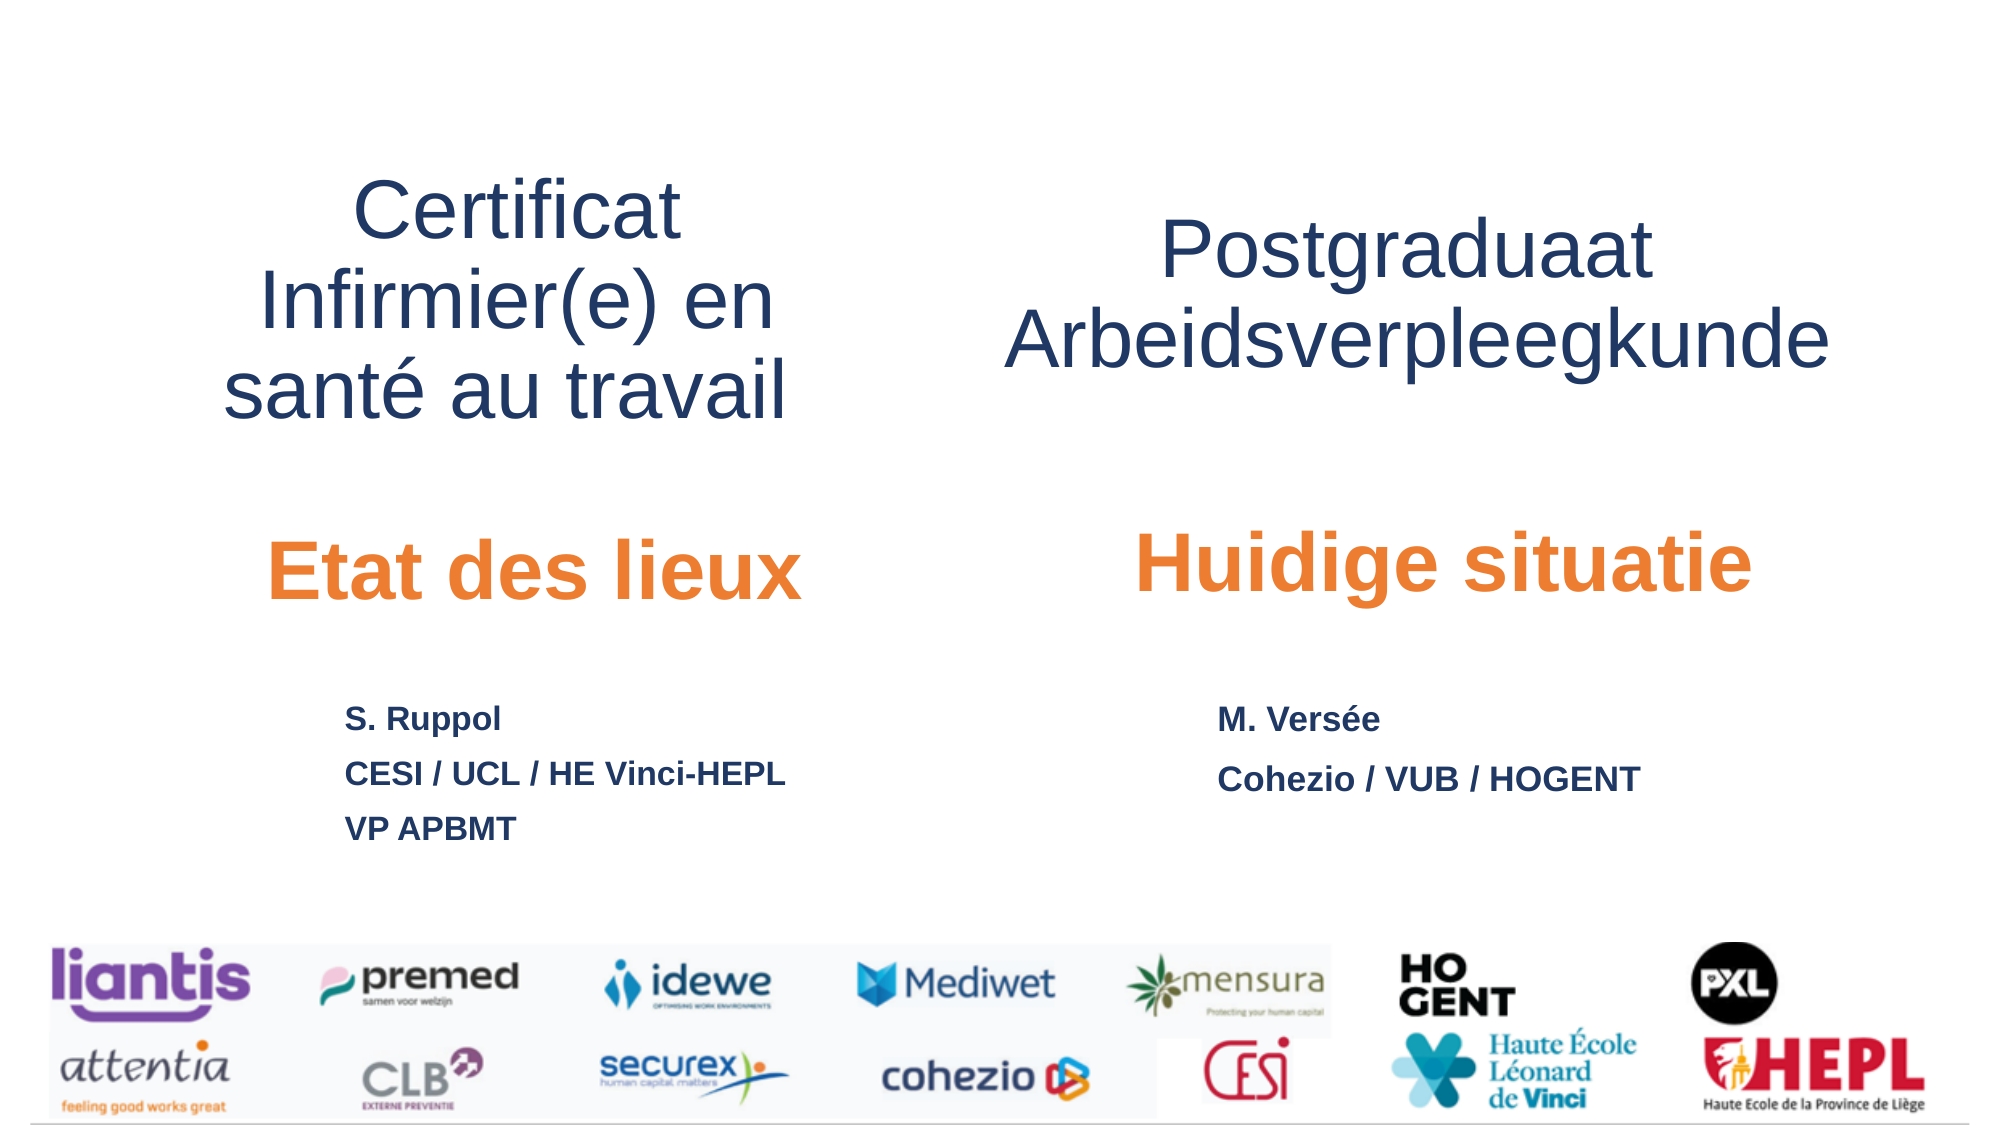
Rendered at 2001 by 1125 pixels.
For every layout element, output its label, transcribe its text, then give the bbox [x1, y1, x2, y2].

text_box S. Ruppol CESI / UCL / HE Vinci-HEPL VP APBMT [329, 693, 863, 856]
picture [30, 942, 1970, 1125]
list Etat des lieux [251, 519, 863, 745]
text_box Huidige situatie [1119, 512, 1776, 737]
text_box M. Versée Cohezio / VUB / HOGENT [1202, 737, 1693, 798]
text_box Postgraduaat Arbeidsverpleegkunde [975, 36, 1861, 394]
title Certificat Infirmier(e) en santé au travail [149, 86, 886, 444]
